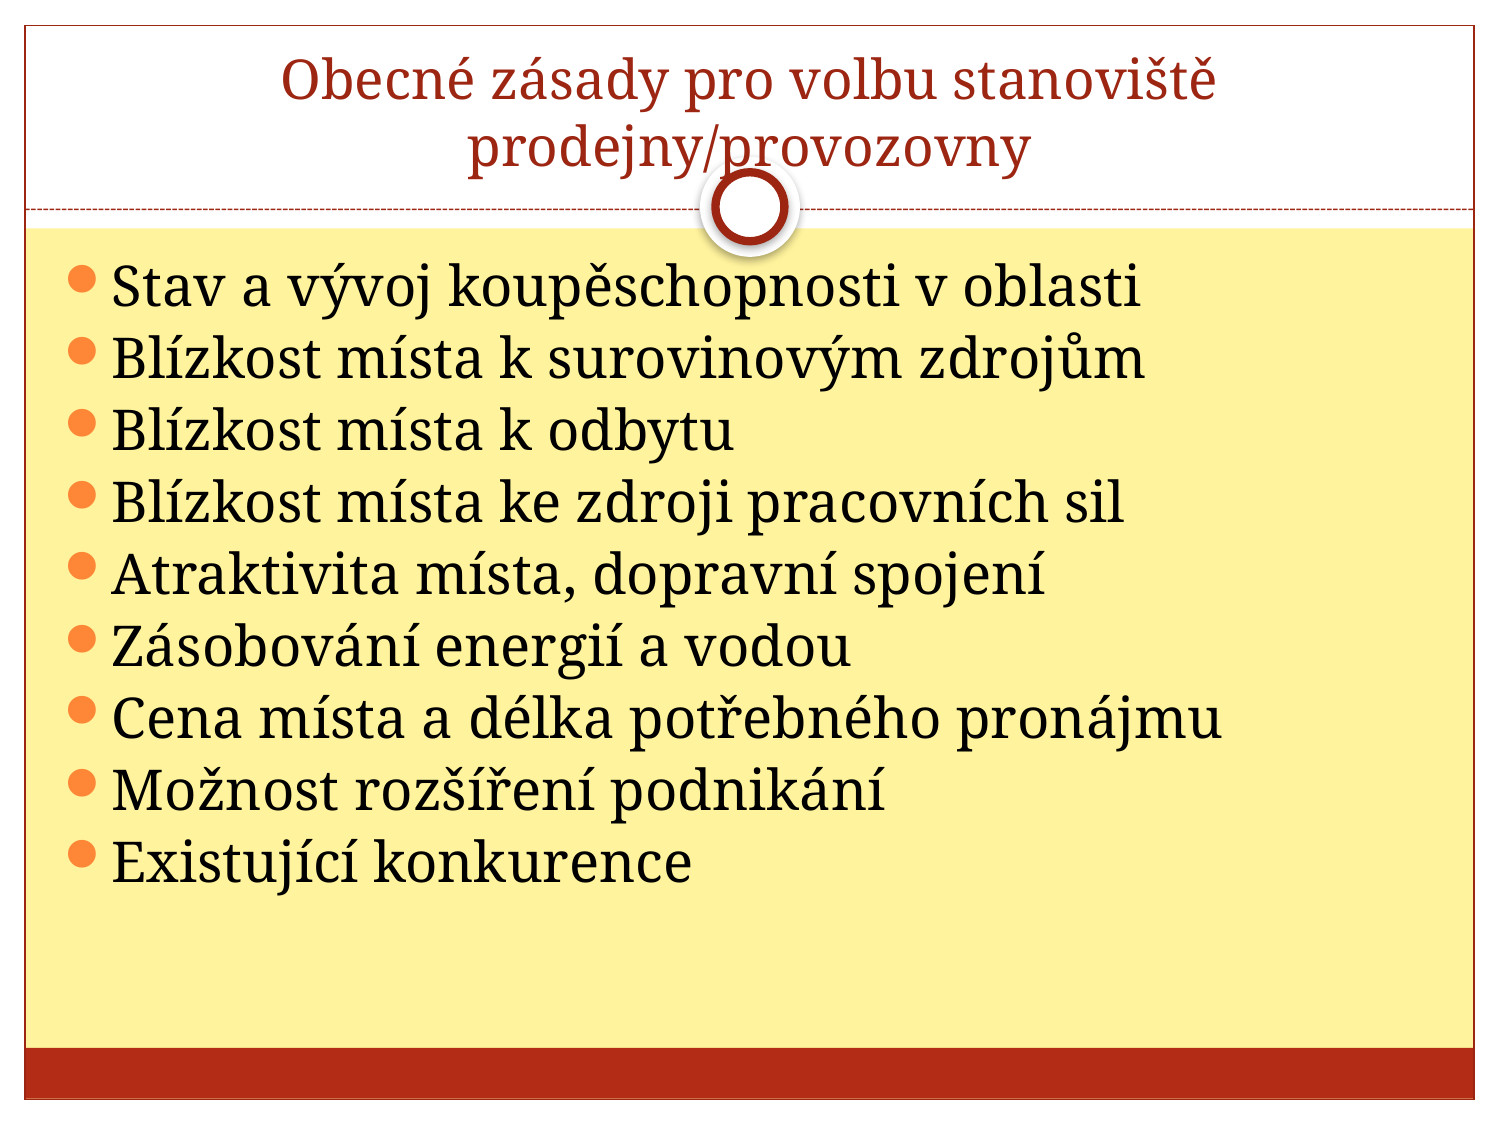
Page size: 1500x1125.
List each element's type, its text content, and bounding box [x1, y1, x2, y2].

list Stav a vývoj koupěschopnosti v oblasti Blízkost místa k surovinovým zdrojům Blízkost místa k odbytu Blízkost místa ke zdroji pracovních sil Atraktivita místa, dopravní spojení Zásobování energií a vodou Cena místa a délka potřebného pronájmu Možnost rozšíření podnikání Existující konkurence [49, 250, 1445, 1001]
title Obecné zásady pro volbu stanoviště prodejny/provozovny [49, 37, 1450, 185]
